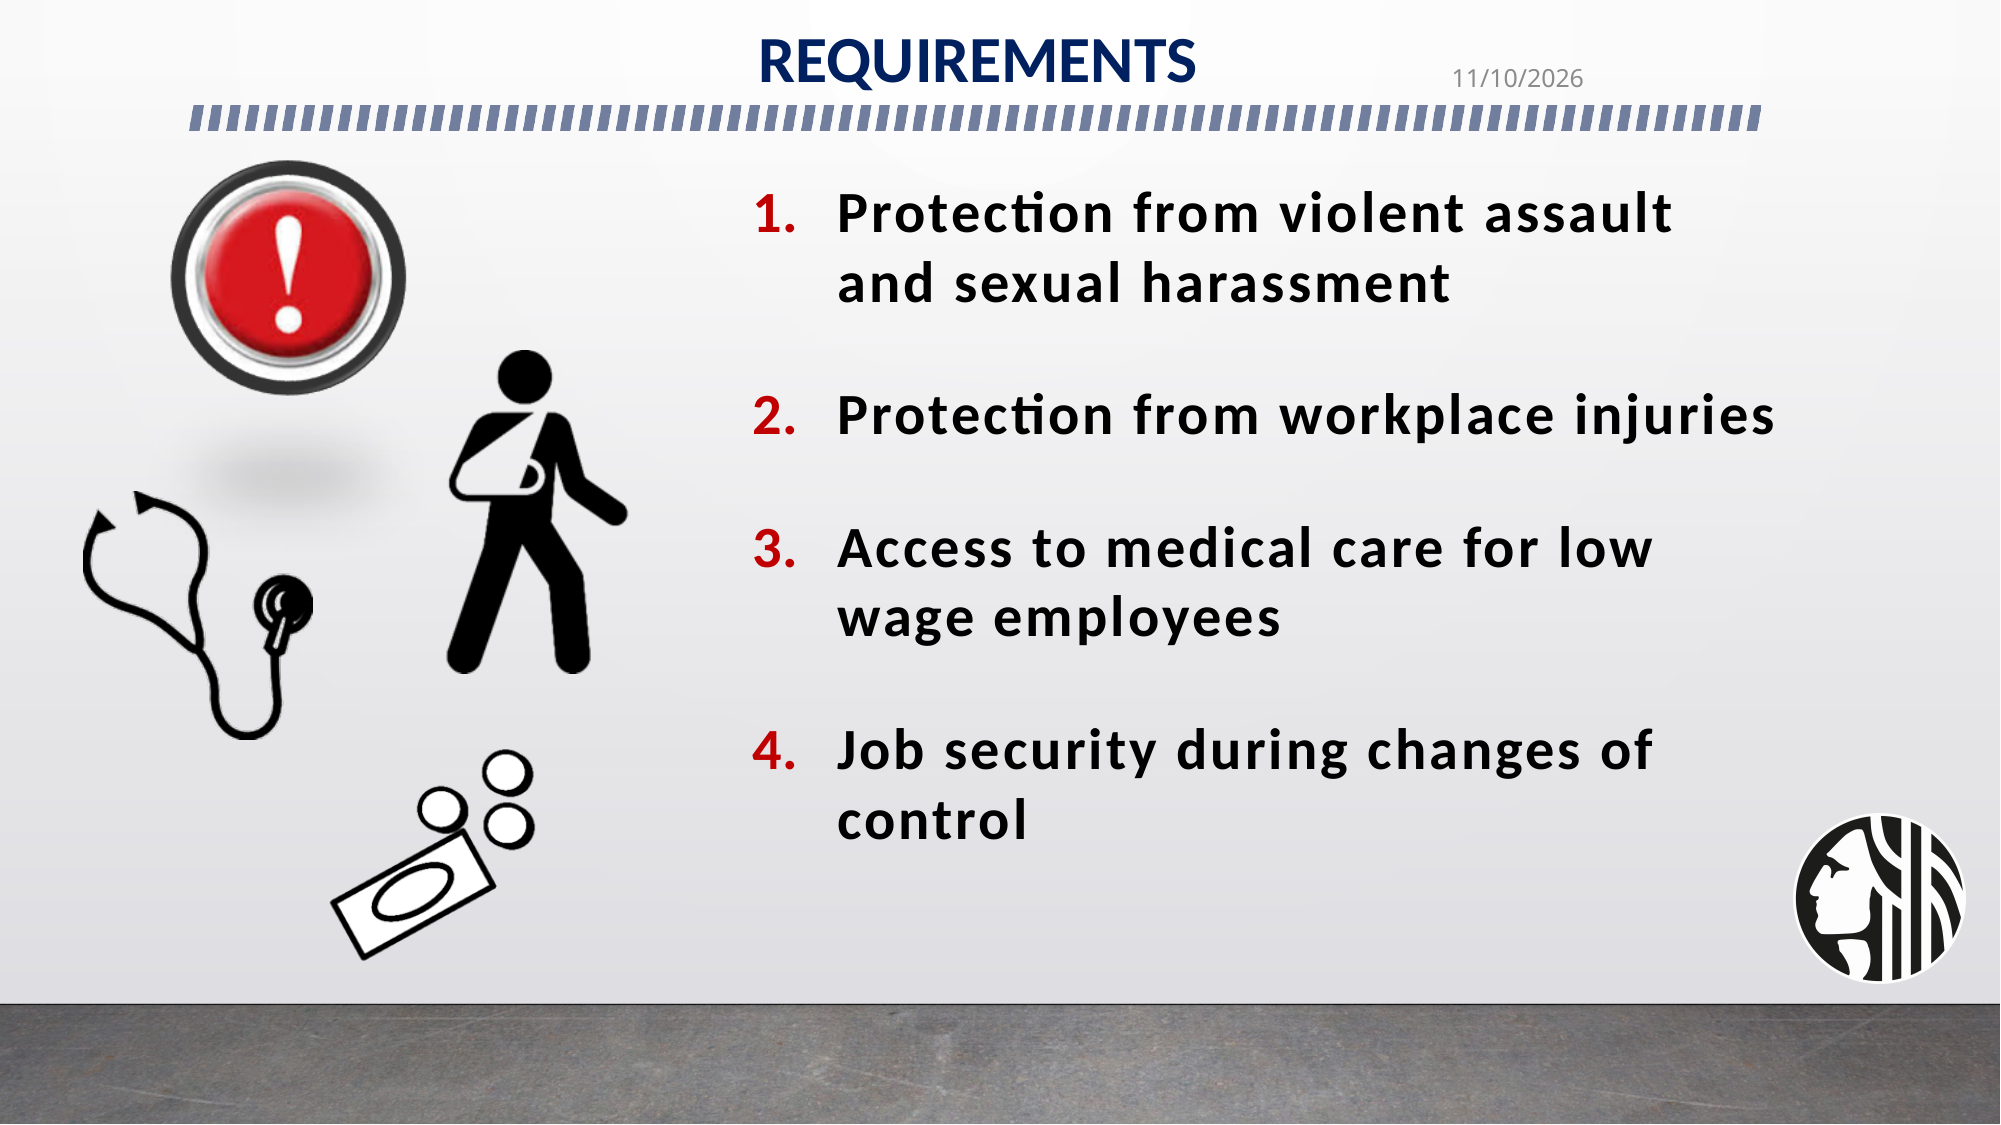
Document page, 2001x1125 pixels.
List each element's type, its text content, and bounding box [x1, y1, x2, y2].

picture [321, 741, 547, 967]
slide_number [1186, 54, 1600, 105]
picture [0, 1004, 2000, 1124]
picture [1792, 813, 1967, 985]
picture [83, 157, 699, 741]
title REQUIREMENTS [198, 18, 1774, 105]
text_box Protection from violent assault and sexual harassment Protection from workplace injuries Access to medical care for low wage employees Job security during changes of control [737, 61, 1793, 1012]
